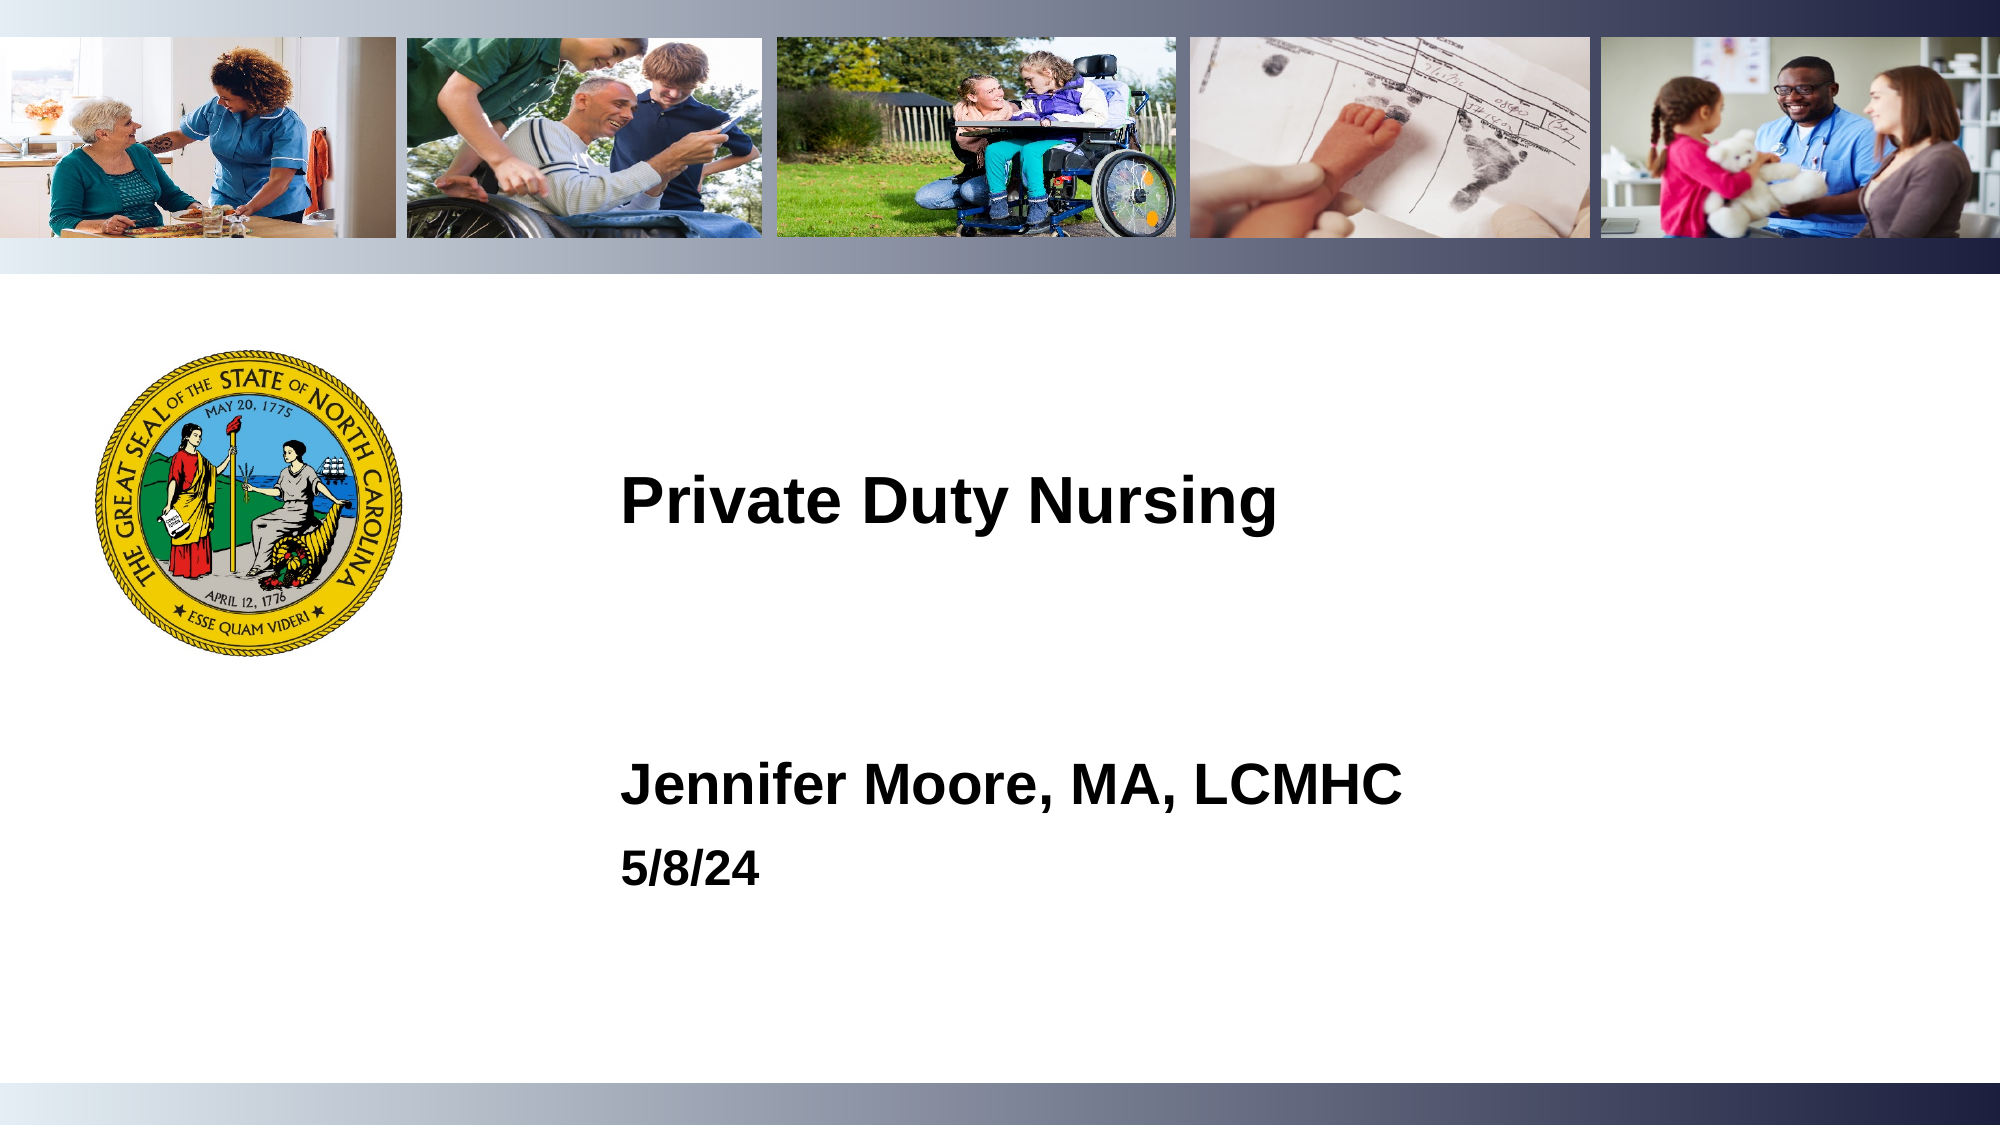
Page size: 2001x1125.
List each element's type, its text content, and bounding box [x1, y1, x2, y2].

picture [1190, 37, 1590, 238]
list Jennifer Moore, MA, LCMHC [605, 667, 1869, 823]
picture [1601, 37, 2000, 238]
picture [777, 37, 1176, 237]
list 5/8/24 [605, 823, 1869, 904]
picture [0, 37, 396, 238]
picture [407, 38, 762, 238]
list Private Duty Nursing [605, 336, 1869, 667]
picture [84, 339, 416, 666]
